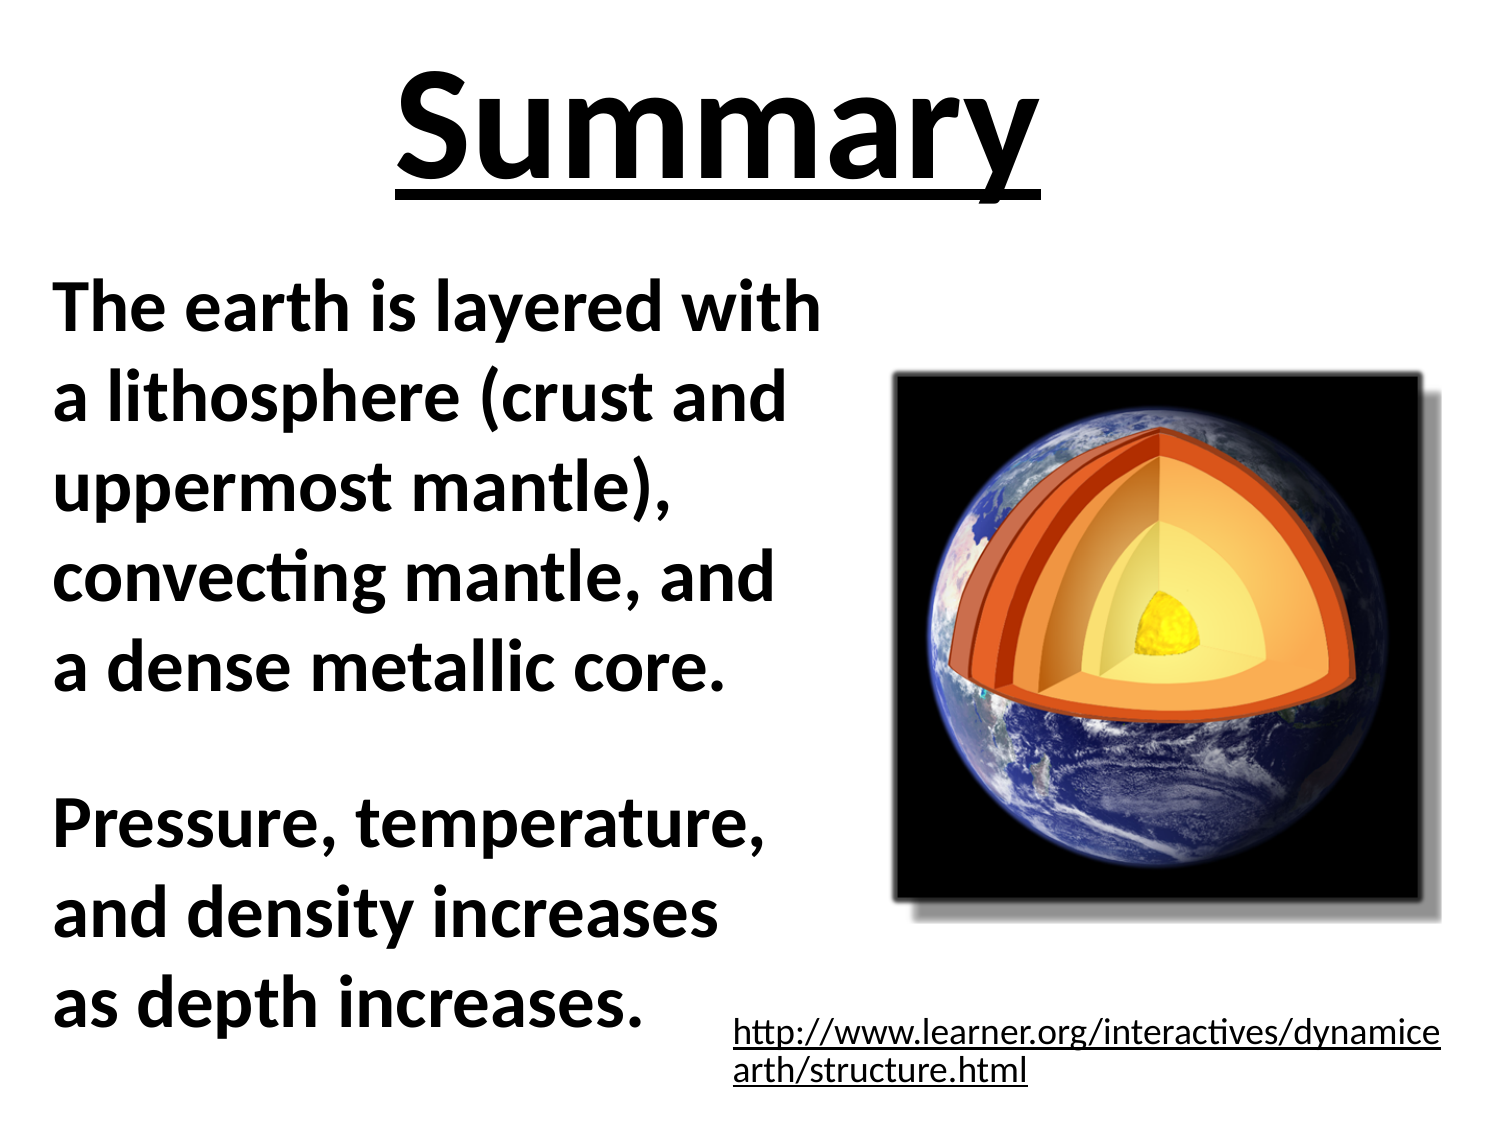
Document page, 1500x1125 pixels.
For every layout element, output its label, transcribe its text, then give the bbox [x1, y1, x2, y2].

text_box Pressure, temperature, and density increases as depth increases. [37, 765, 788, 1050]
text_box http://www.learner.org/interactives/dynamicearth/structure.html [717, 999, 1468, 1105]
picture [882, 362, 1451, 932]
text_box Summary [42, 7, 1393, 220]
title The earth is layered with a lithosphere (crust and uppermost mantle), convecting mantle, and a dense metallic core. [37, 237, 863, 725]
